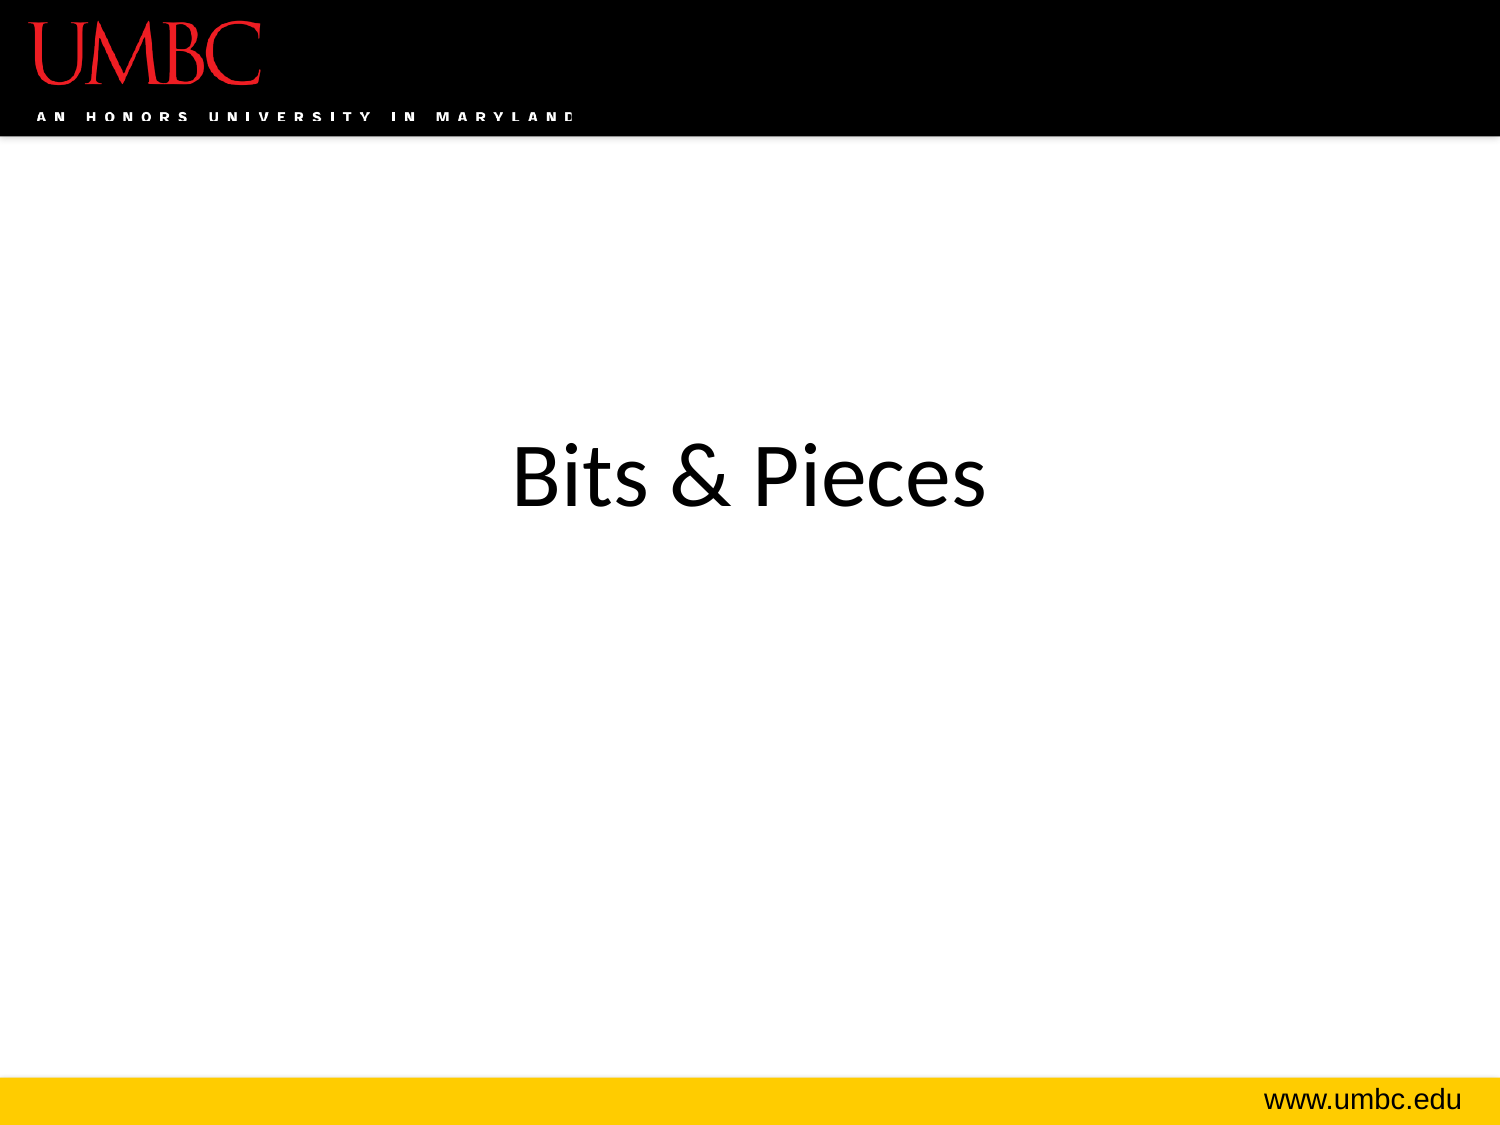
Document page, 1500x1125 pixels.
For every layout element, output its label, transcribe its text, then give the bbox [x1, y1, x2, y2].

title Bits & Pieces [112, 349, 1388, 591]
